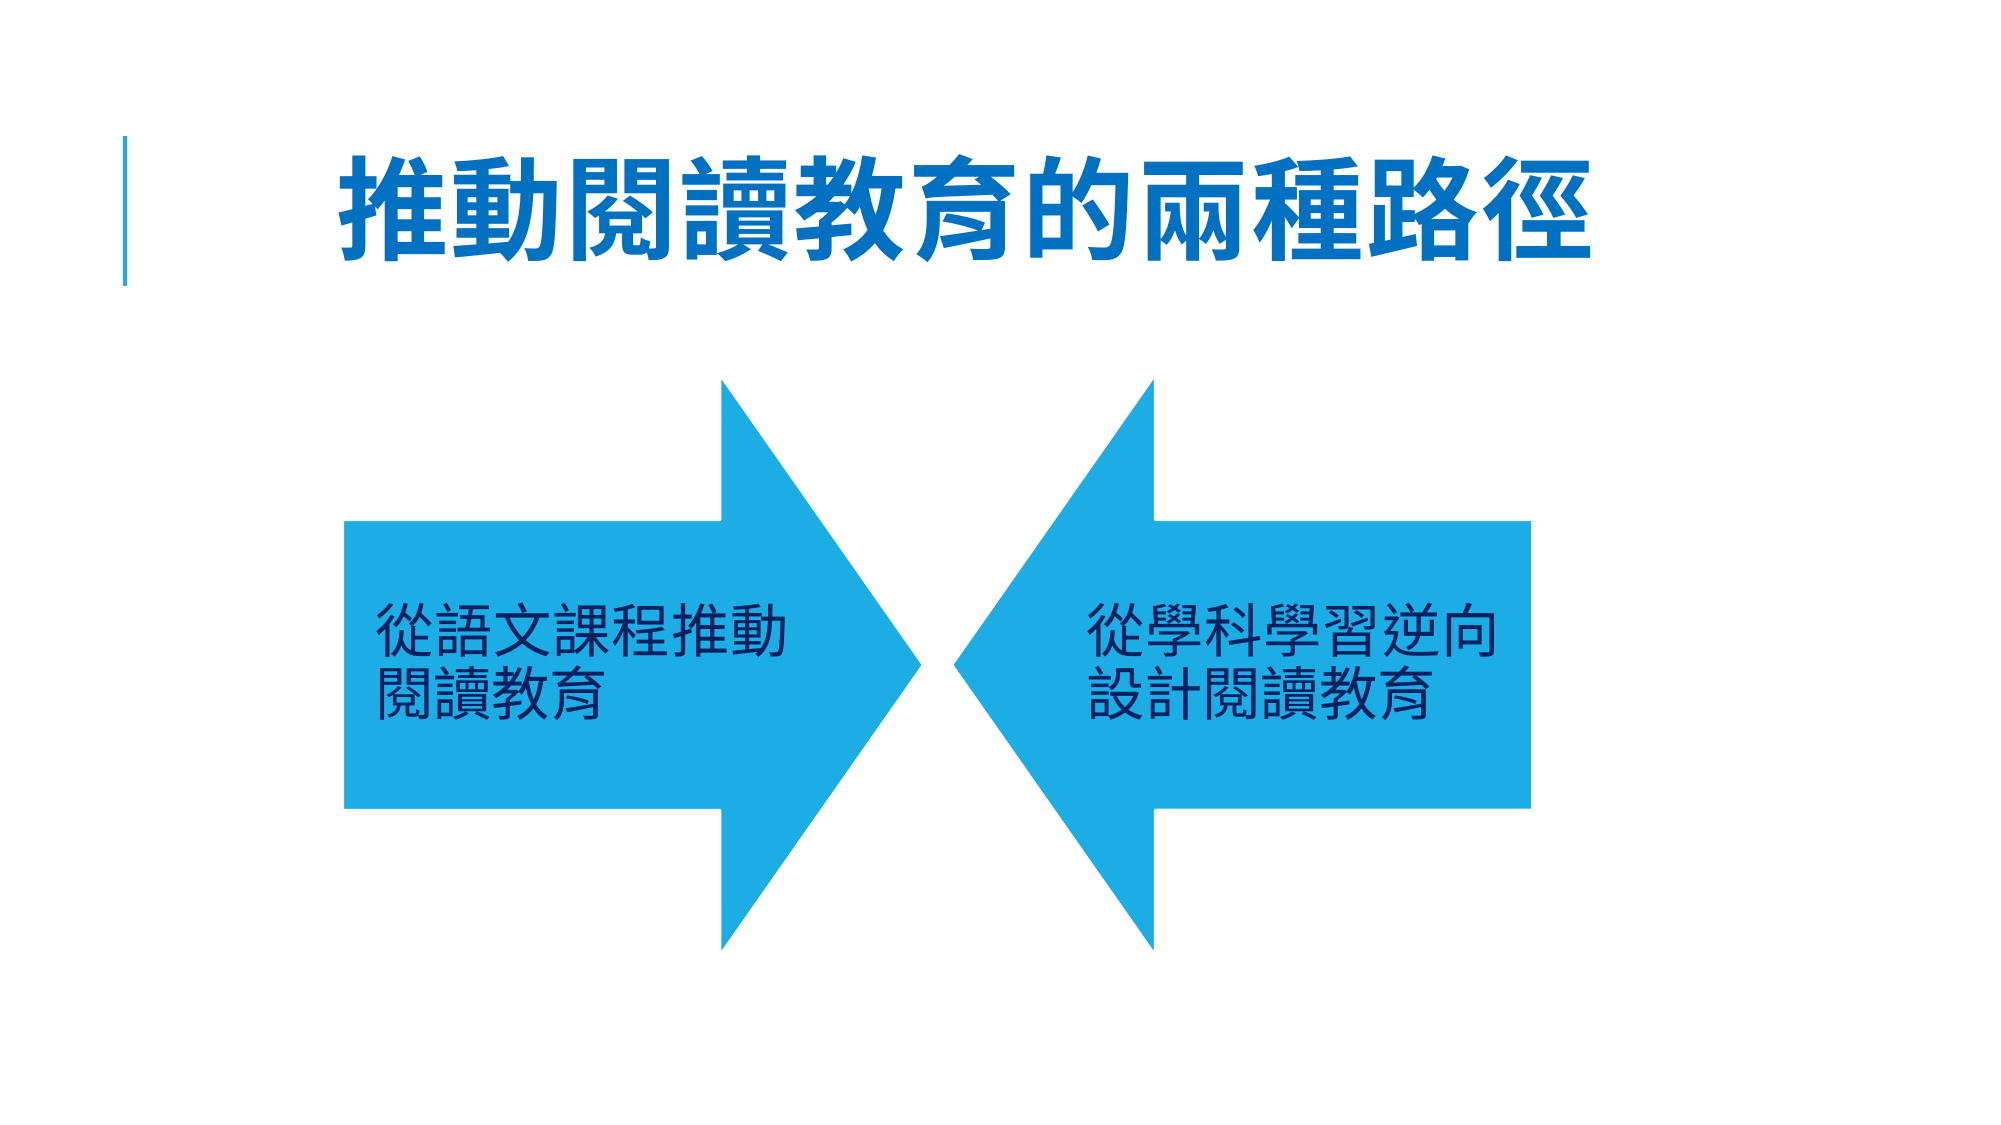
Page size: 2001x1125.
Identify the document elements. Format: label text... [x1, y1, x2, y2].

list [342, 374, 1533, 956]
title 推動閱讀教育的兩種路徑 [168, 96, 1763, 342]
